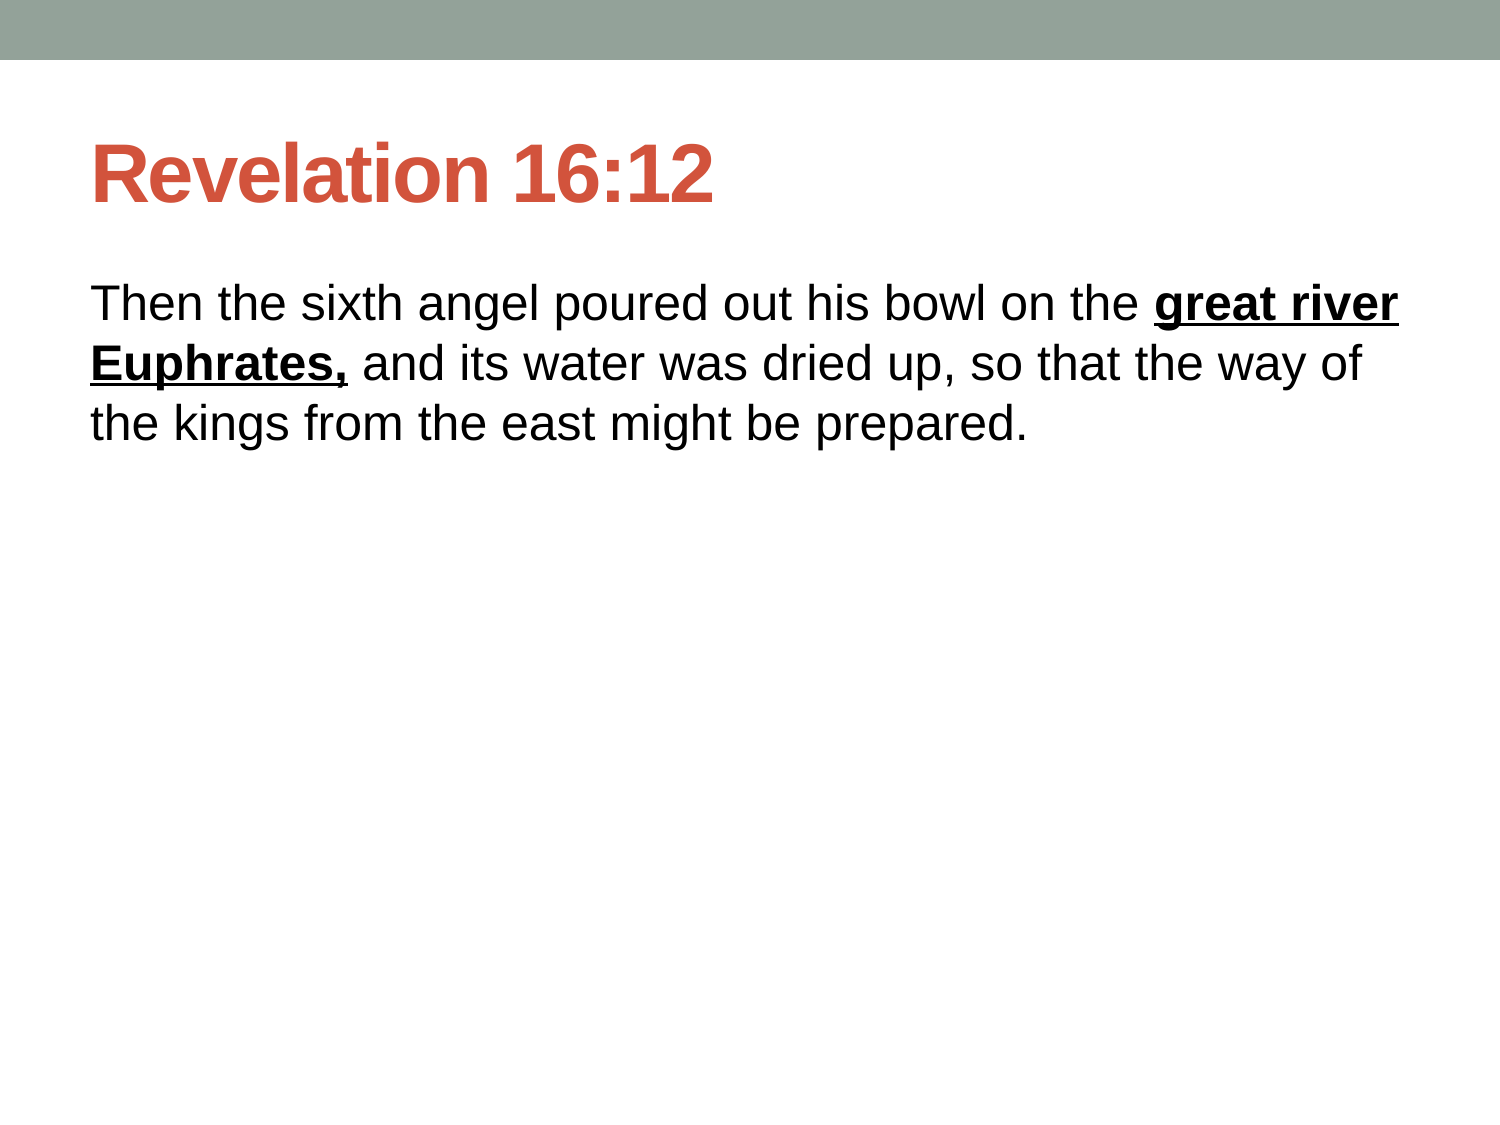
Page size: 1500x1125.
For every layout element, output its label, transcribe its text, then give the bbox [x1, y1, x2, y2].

title Revelation 16:12 [75, 87, 1425, 250]
list Then the sixth angel poured out his bowl on the great river Euphrates, and its water was dried up, so that the way of the kings from the east might be prepared. [75, 262, 1425, 1063]
